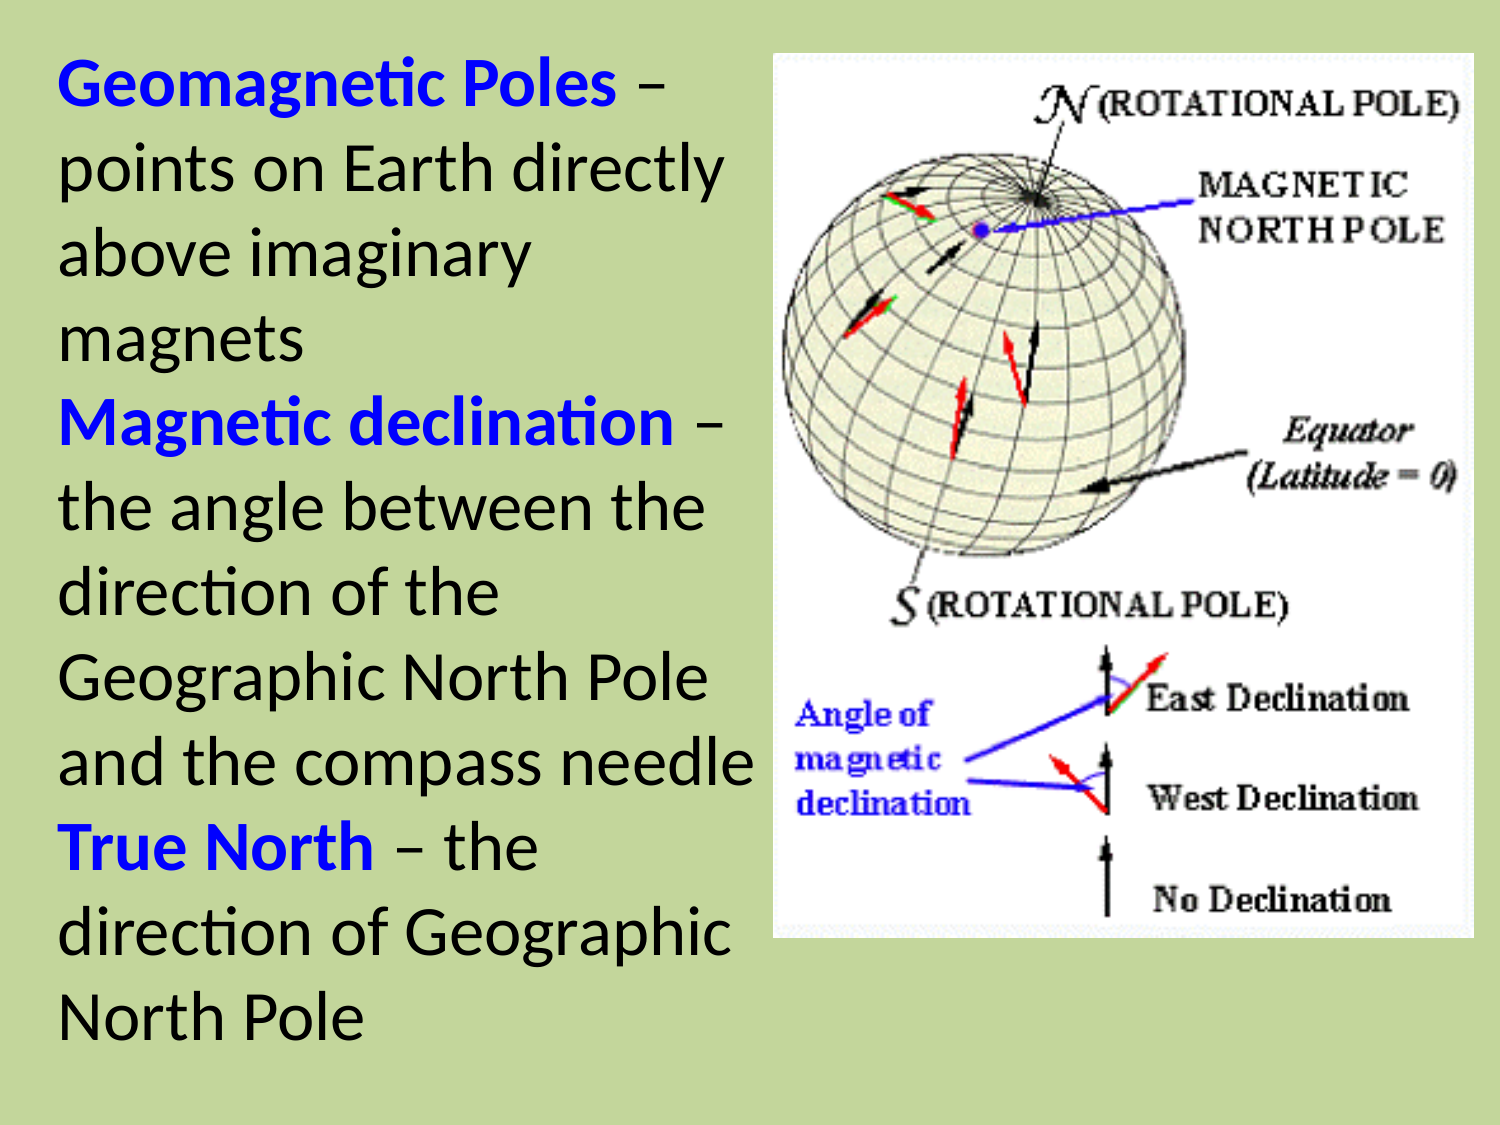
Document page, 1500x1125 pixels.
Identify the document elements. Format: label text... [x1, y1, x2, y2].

text_box Geomagnetic Poles – points on Earth directly above imaginary magnets Magnetic declination – the angle between the direction of the Geographic North Pole and the compass needle True North – the direction of Geographic North Pole [43, 27, 794, 1062]
picture [773, 53, 1475, 938]
